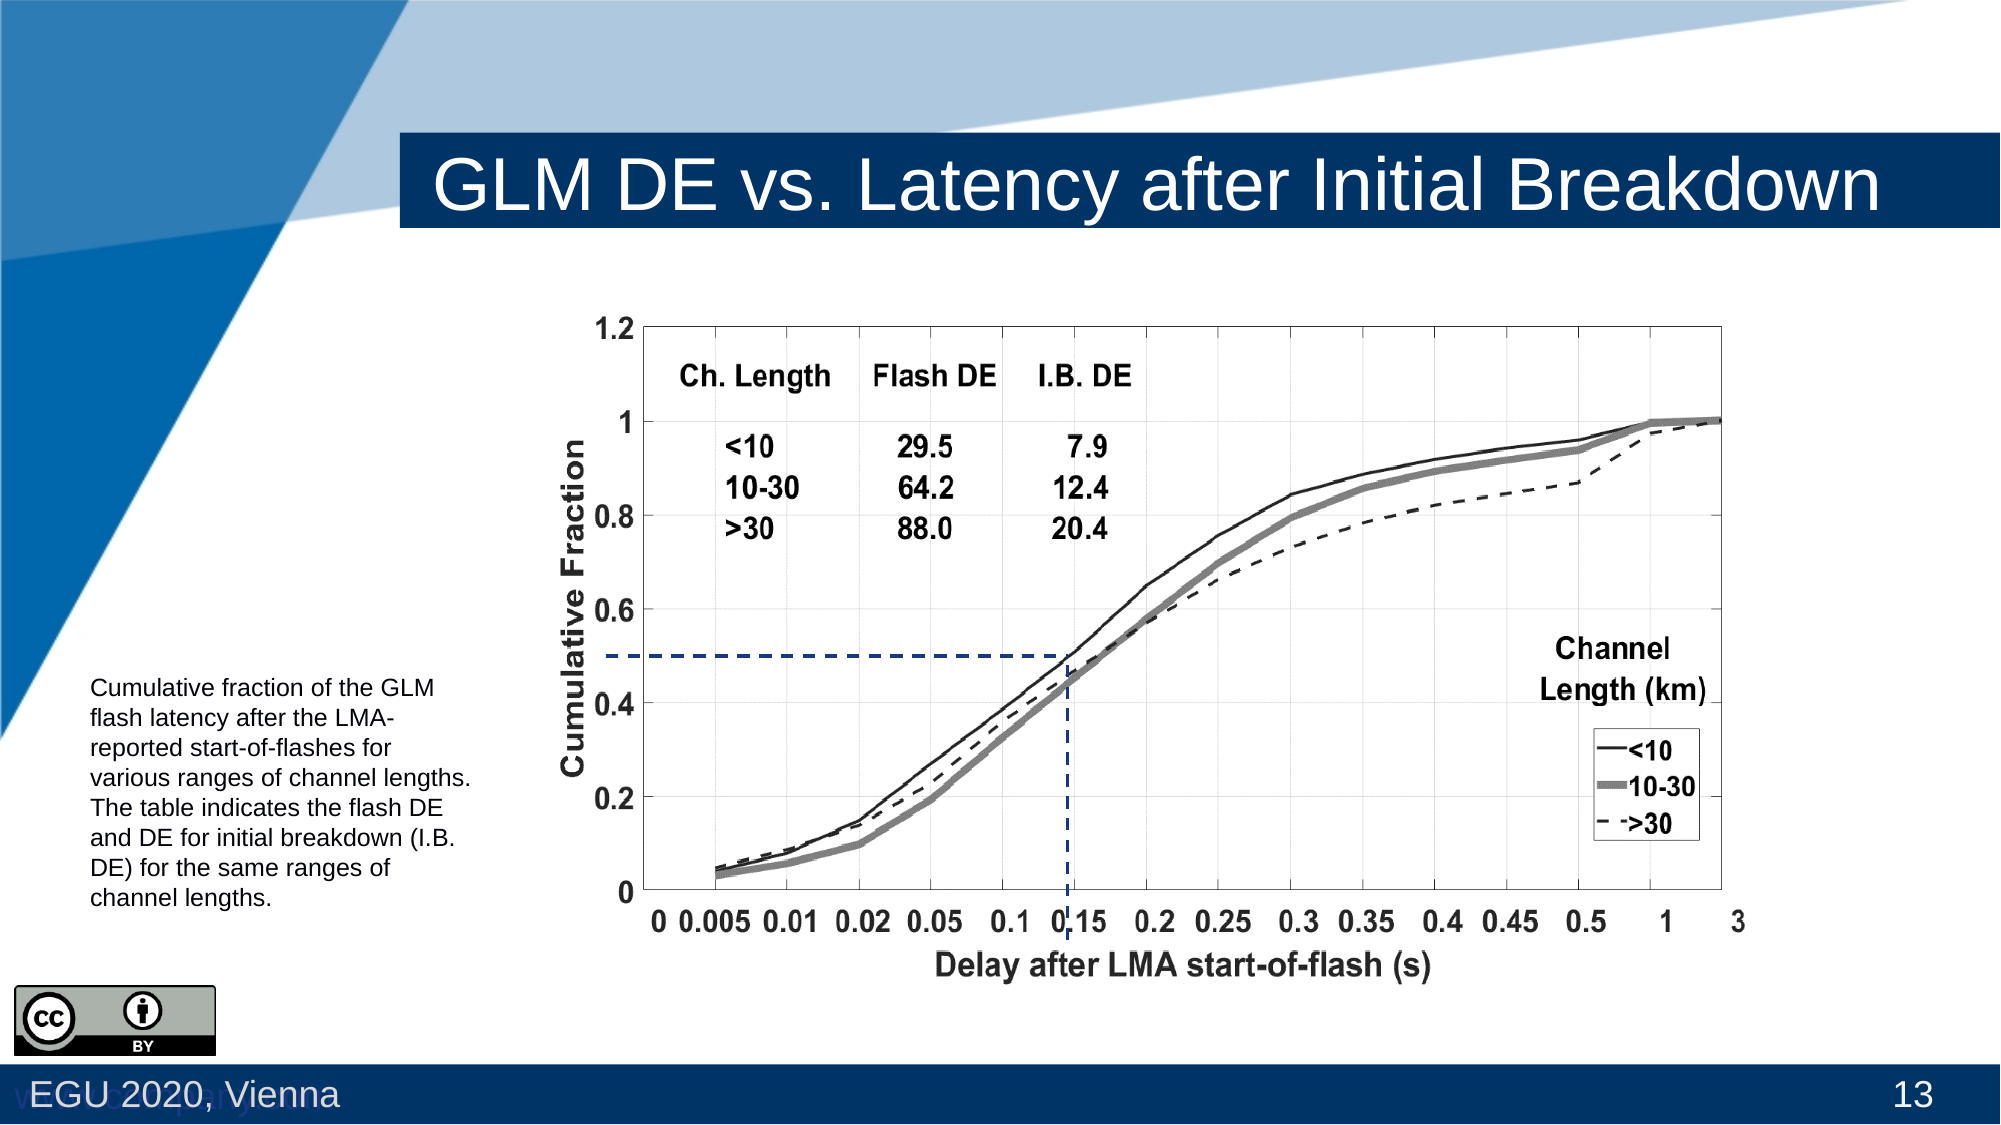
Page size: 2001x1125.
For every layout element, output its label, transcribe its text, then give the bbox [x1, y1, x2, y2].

picture [14, 985, 216, 1056]
picture [0, 0, 2000, 1043]
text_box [605, 655, 1068, 941]
title GLM DE vs. Latency after Initial Breakdown [399, 132, 2000, 228]
text_box Cumulative fraction of the GLM flash latency after the LMA-reported start-of-flashes for various ranges of channel lengths. The table indicates the flash DE and DE for initial breakdown (I.B. DE) for the same ranges of channel lengths. [75, 664, 461, 919]
